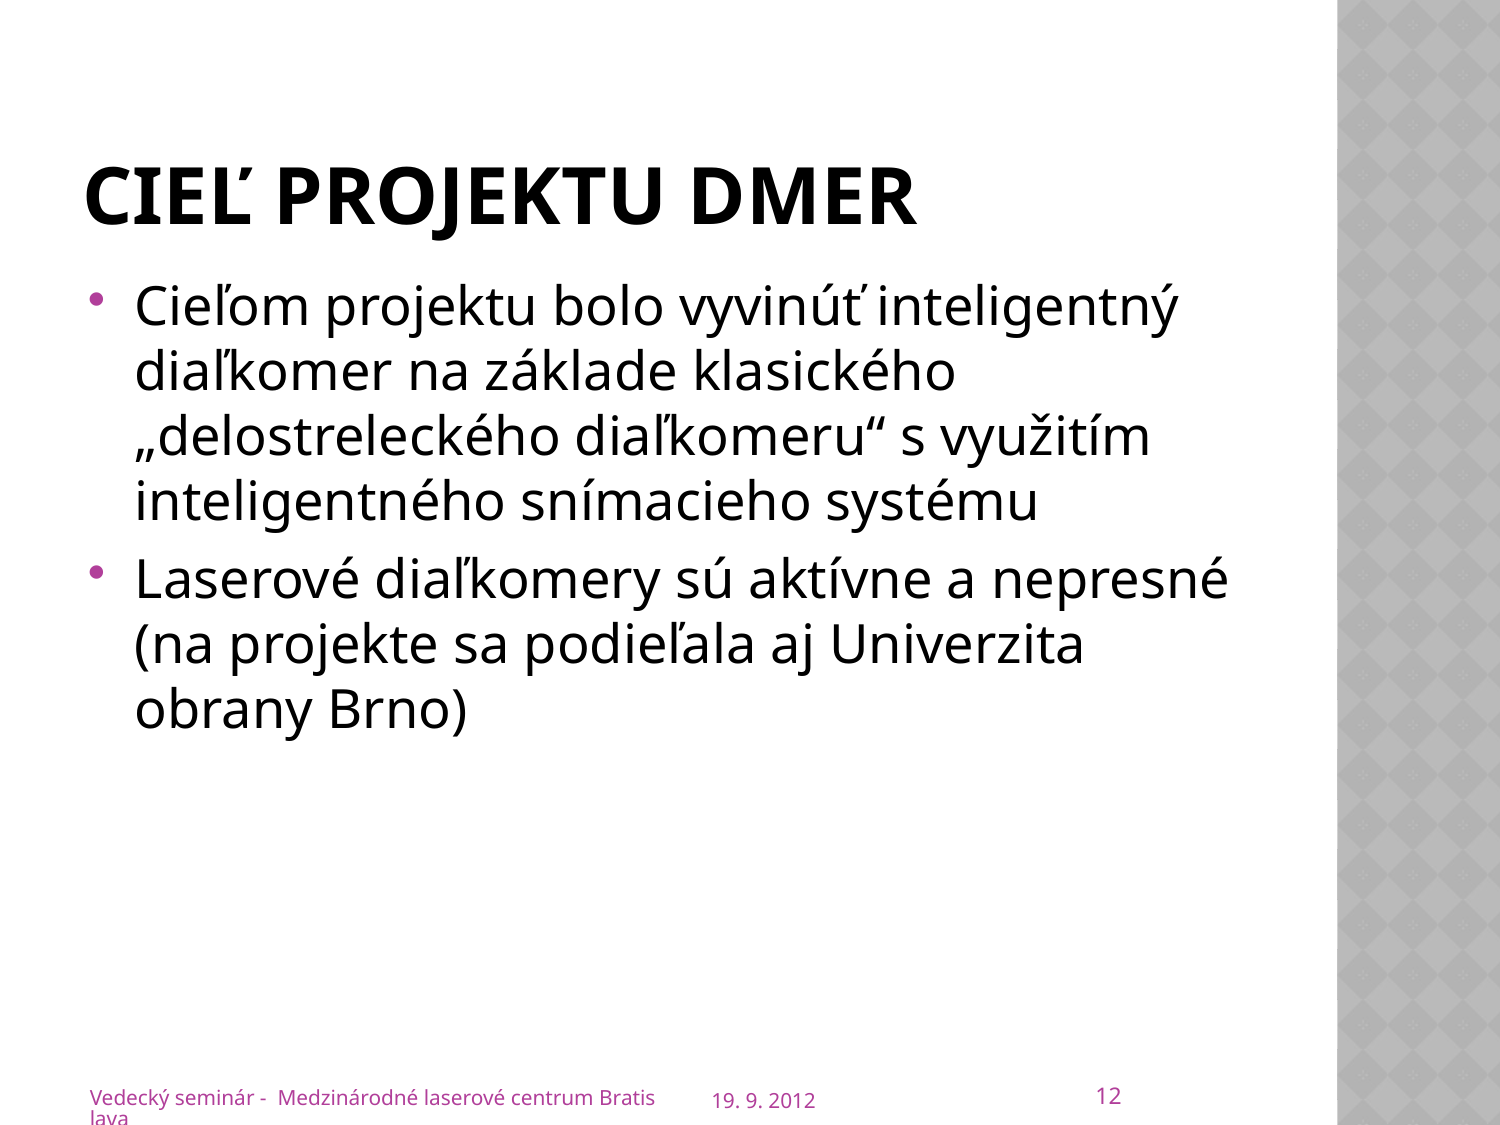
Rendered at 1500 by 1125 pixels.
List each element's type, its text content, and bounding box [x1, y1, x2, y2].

footer Vedecký seminár - Medzinárodné laserové centrum Bratislava [75, 1075, 675, 1114]
list Cieľom projektu bolo vyvinúť inteligentný diaľkomer na základe klasického „delostreleckého diaľkomeru“ s využitím inteligentného snímacieho systému Laserové diaľkomery sú aktívne a nepresné (na projekte sa podieľala aj Univerzita obrany Brno) [75, 264, 1263, 1059]
title CIEĽ PROJEKTU DMER [75, 52, 1263, 240]
slide_number 19. 9. 2012 [696, 1075, 1025, 1113]
slide_number 12 [1025, 1075, 1122, 1113]
